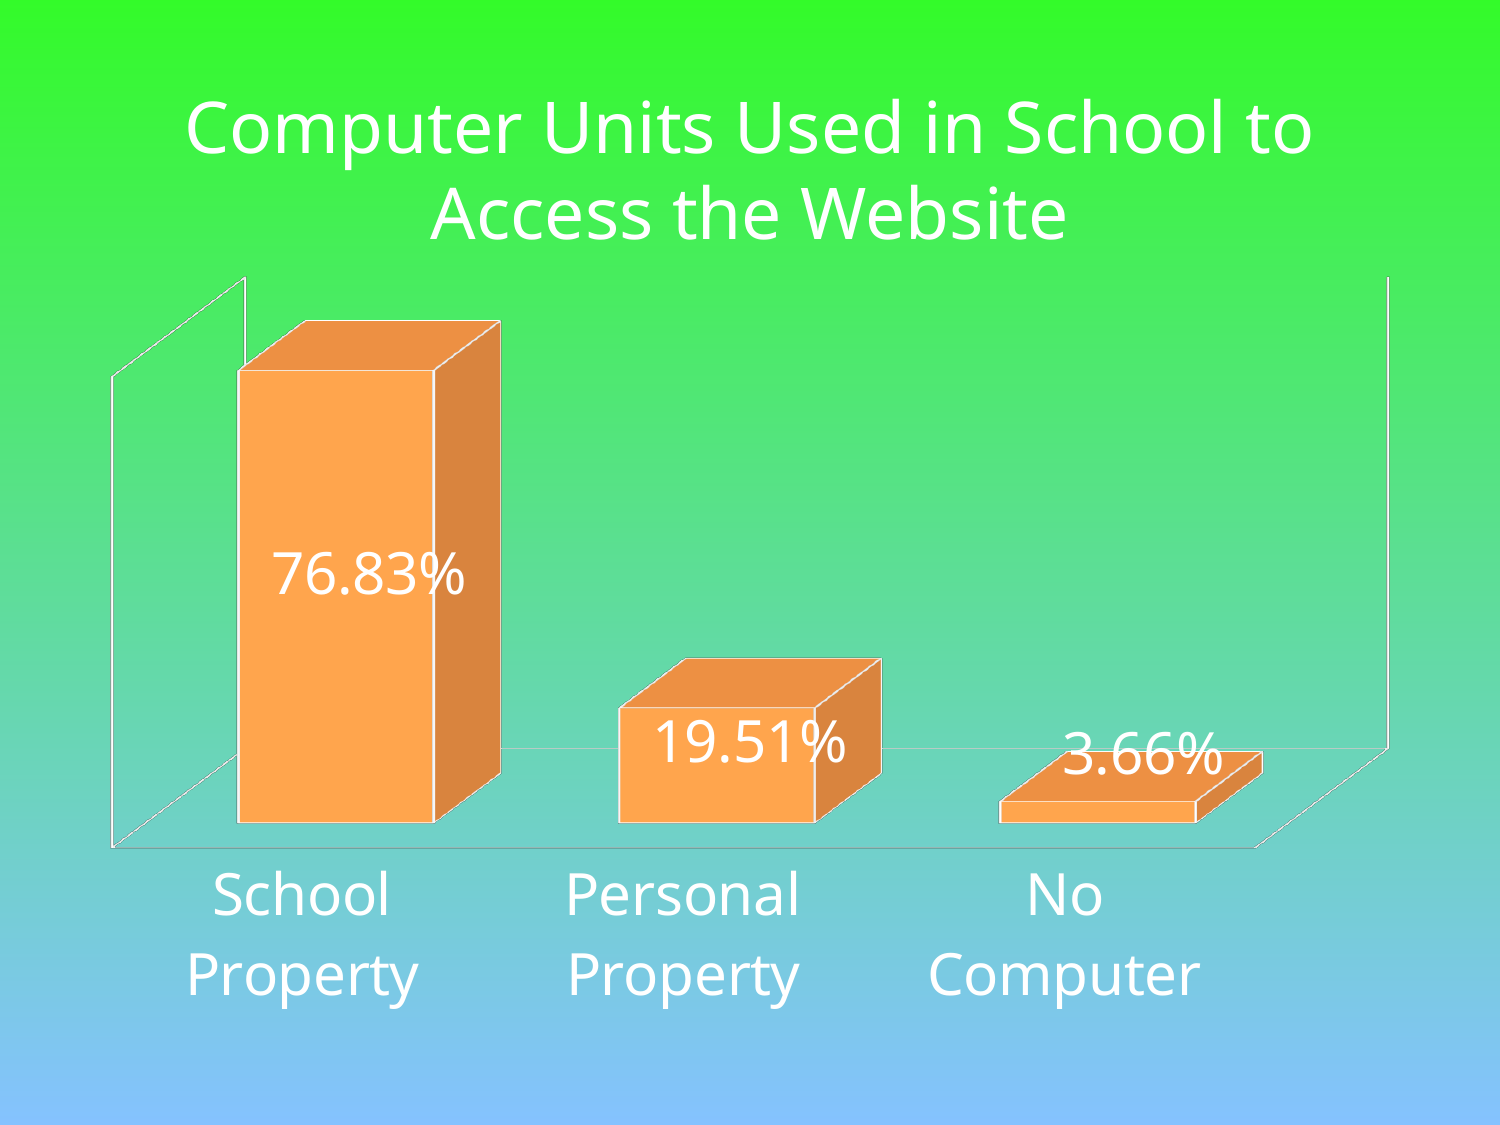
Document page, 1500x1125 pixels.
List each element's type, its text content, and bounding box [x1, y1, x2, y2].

text_box Computer Units Used in School to Access the Website [74, 75, 1425, 263]
chart [87, 212, 1413, 1051]
